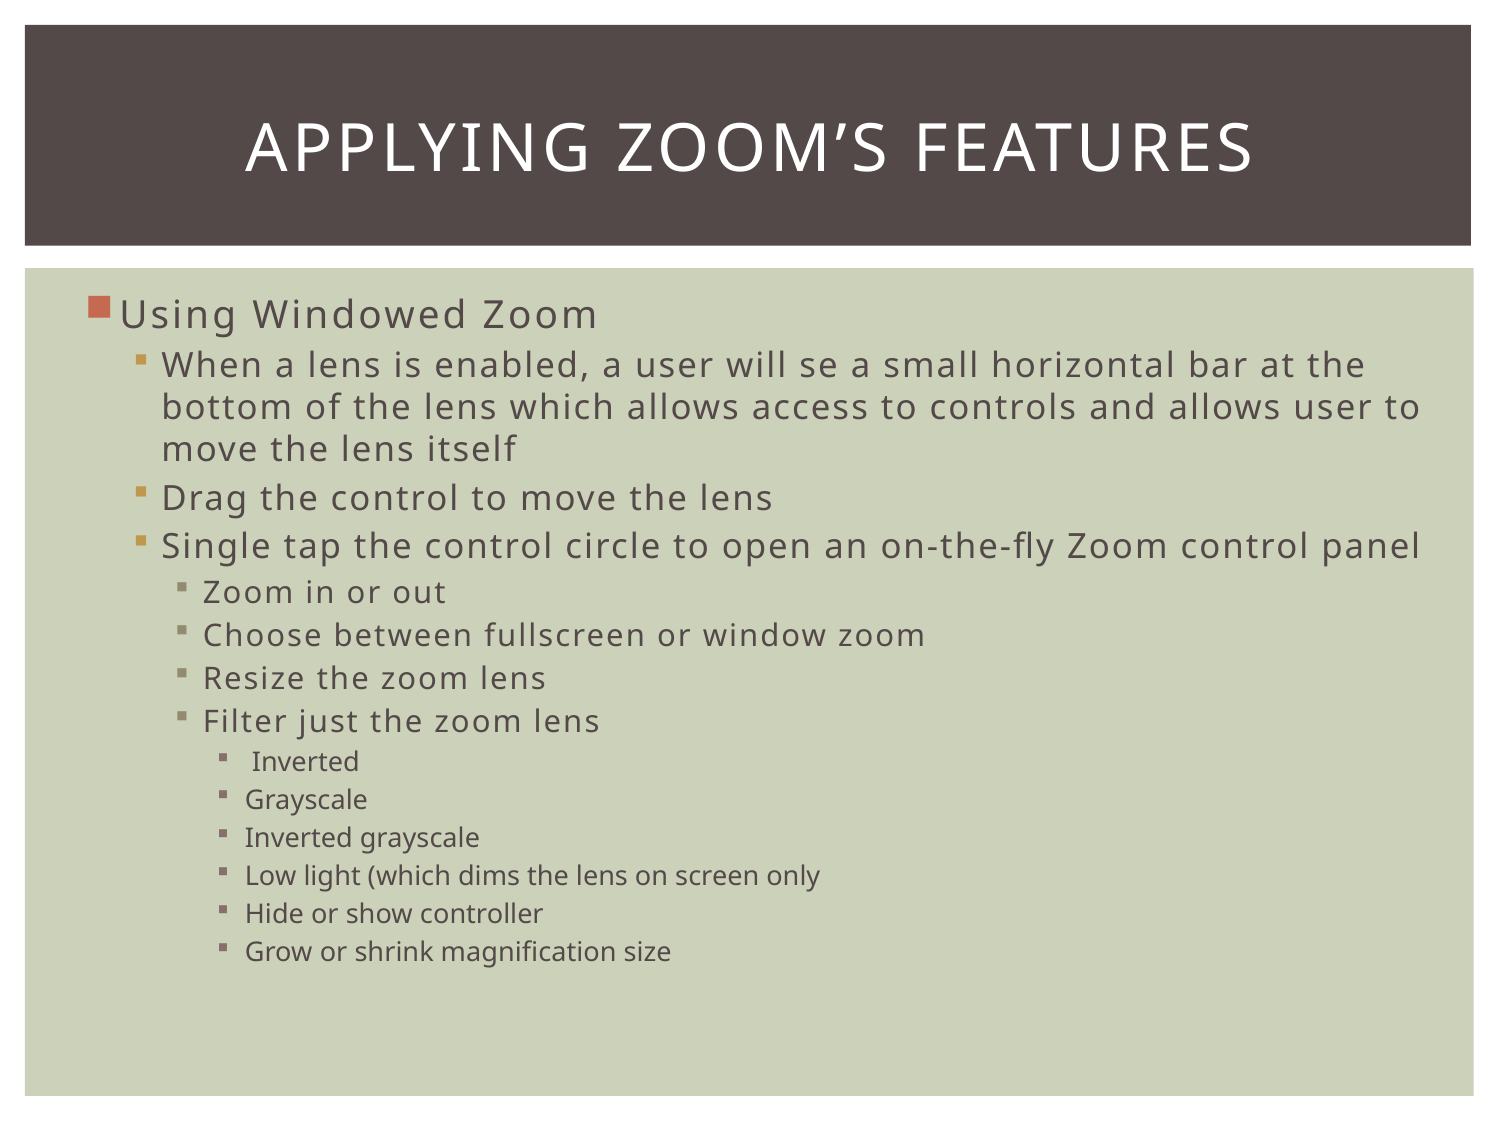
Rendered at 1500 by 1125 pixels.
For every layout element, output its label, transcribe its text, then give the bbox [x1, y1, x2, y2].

title Applying zoom’s features [62, 58, 1438, 232]
list Using Windowed Zoom When a lens is enabled, a user will se a small horizontal bar at the bottom of the lens which allows access to controls and allows user to move the lens itself Drag the control to move the lens Single tap the control circle to open an on-the-fly Zoom control panel Zoom in or out Choose between fullscreen or window zoom Resize the zoom lens Filter just the zoom lens Inverted Grayscale Inverted grayscale Low light (which dims the lens on screen only Hide or show controller Grow or shrink magnification size [62, 281, 1442, 1005]
